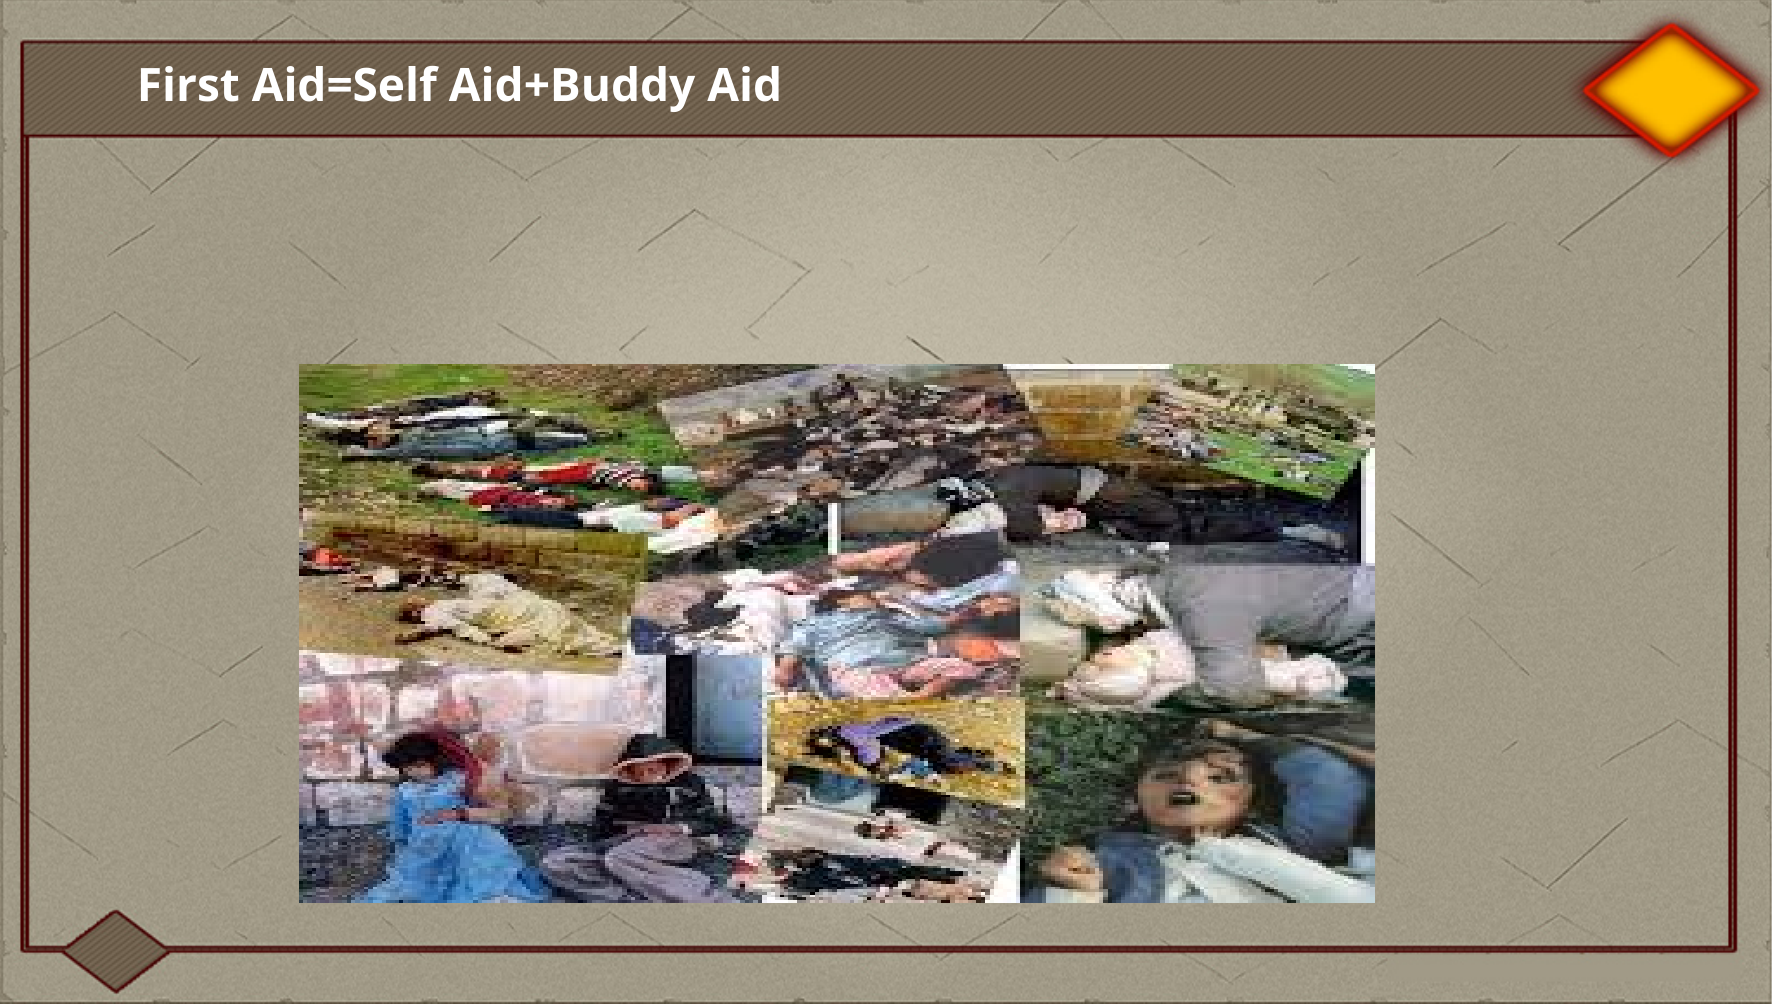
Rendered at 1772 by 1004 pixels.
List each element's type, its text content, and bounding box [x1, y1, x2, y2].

picture [0, 0, 1772, 1004]
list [299, 364, 1375, 903]
title First Aid=Self Aid+Buddy Aid [121, 53, 1650, 248]
